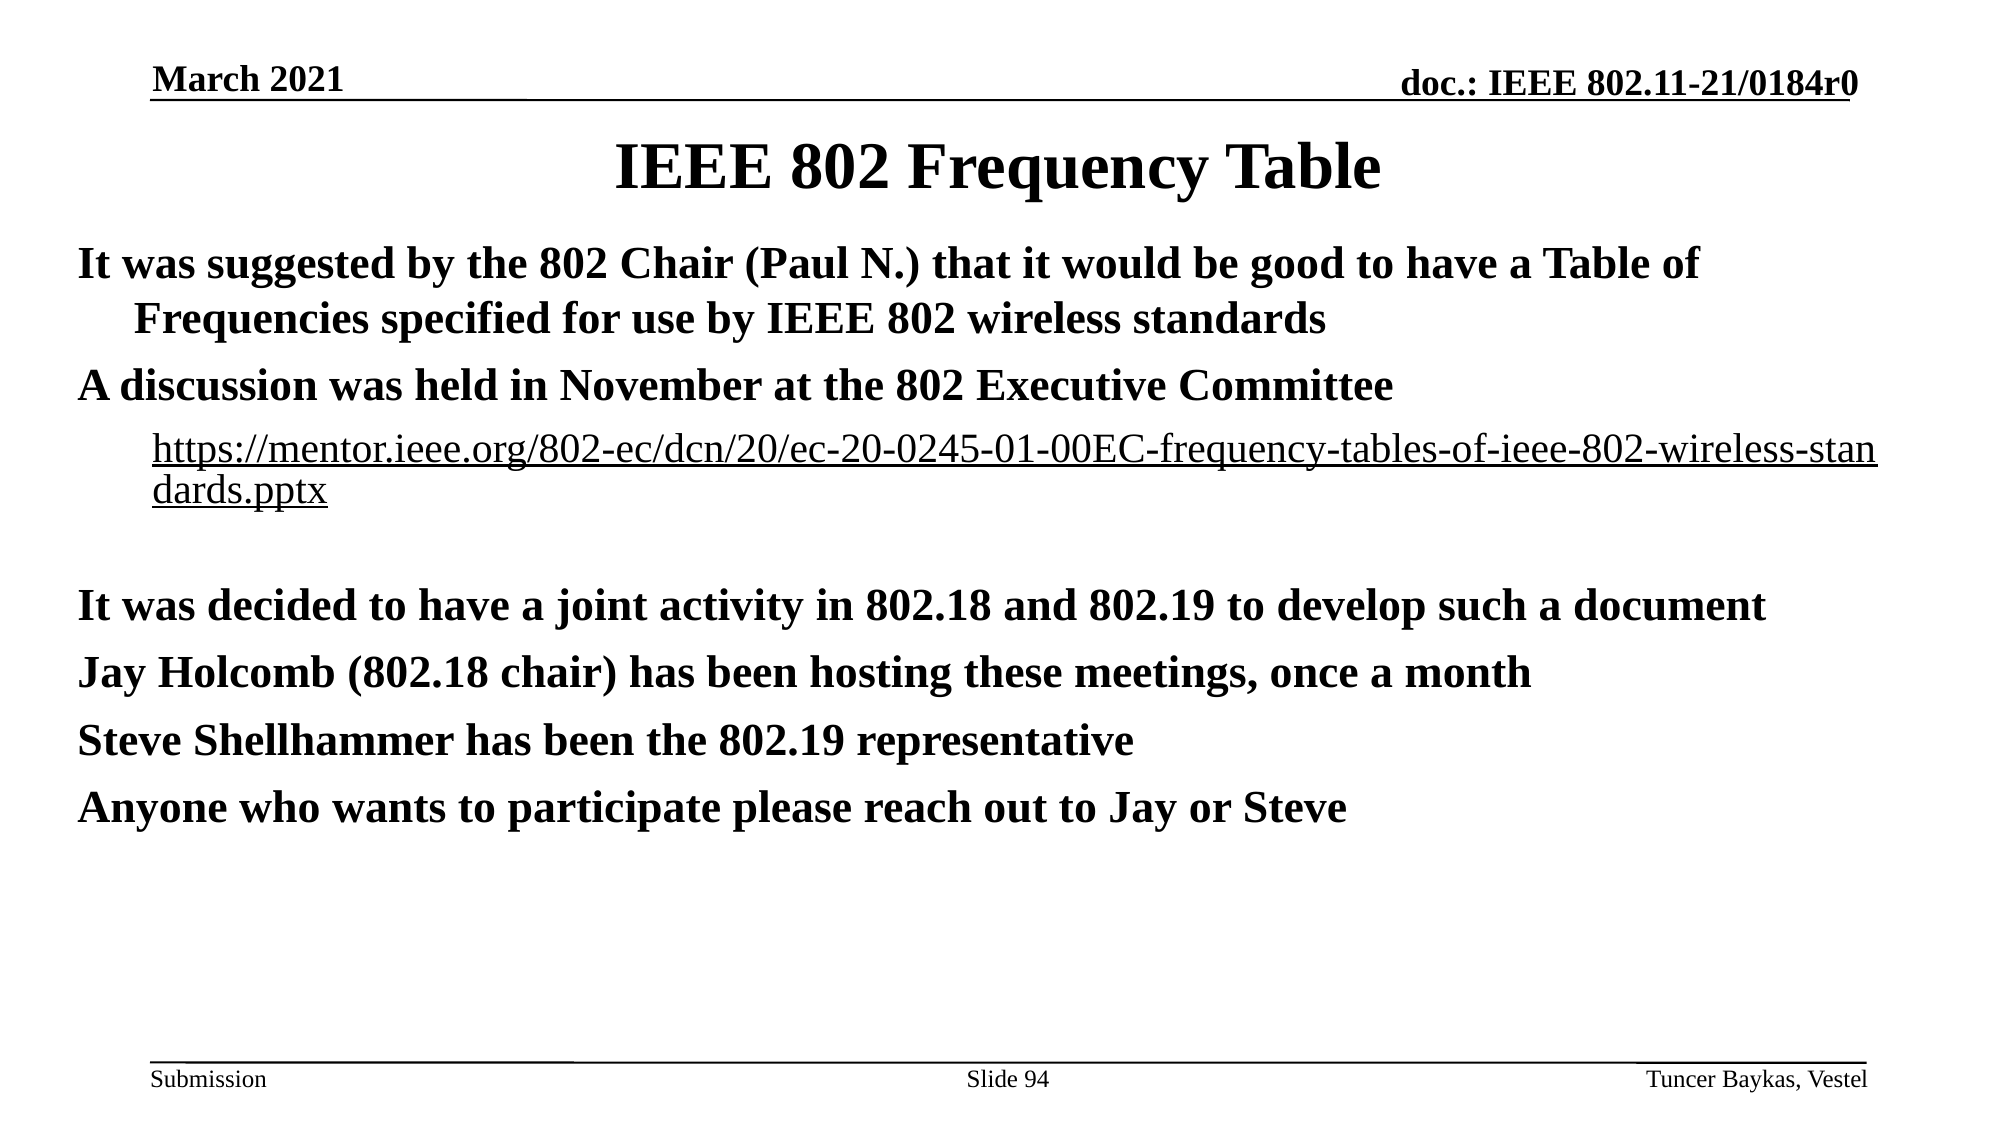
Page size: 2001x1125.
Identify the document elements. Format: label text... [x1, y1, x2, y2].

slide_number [152, 54, 563, 100]
list It was suggested by the 802 Chair (Paul N.) that it would be good to have a Table of Frequencies specified for use by IEEE 802 wireless standards A discussion was held in November at the 802 Executive Committee https://mentor.ieee.org/802-ec/dcn/20/ec-20-0245-01-00EC-frequency-tables-of-ieee-802-wireless-standards.pptx It was decided to have a joint activity in 802.18 and 802.19 to develop such a document Jay Holcomb (802.18 chair) has been hosting these meetings, once a month Steve Shellhammer has been the 802.19 representative Anyone who wants to participate please reach out to Jay or Steve [62, 224, 1898, 1024]
footer Tuncer Baykas, Vestel [1171, 1061, 1869, 1093]
title IEEE 802 Frequency Table [45, 109, 1952, 216]
slide_number Slide 94 [949, 1061, 1067, 1123]
